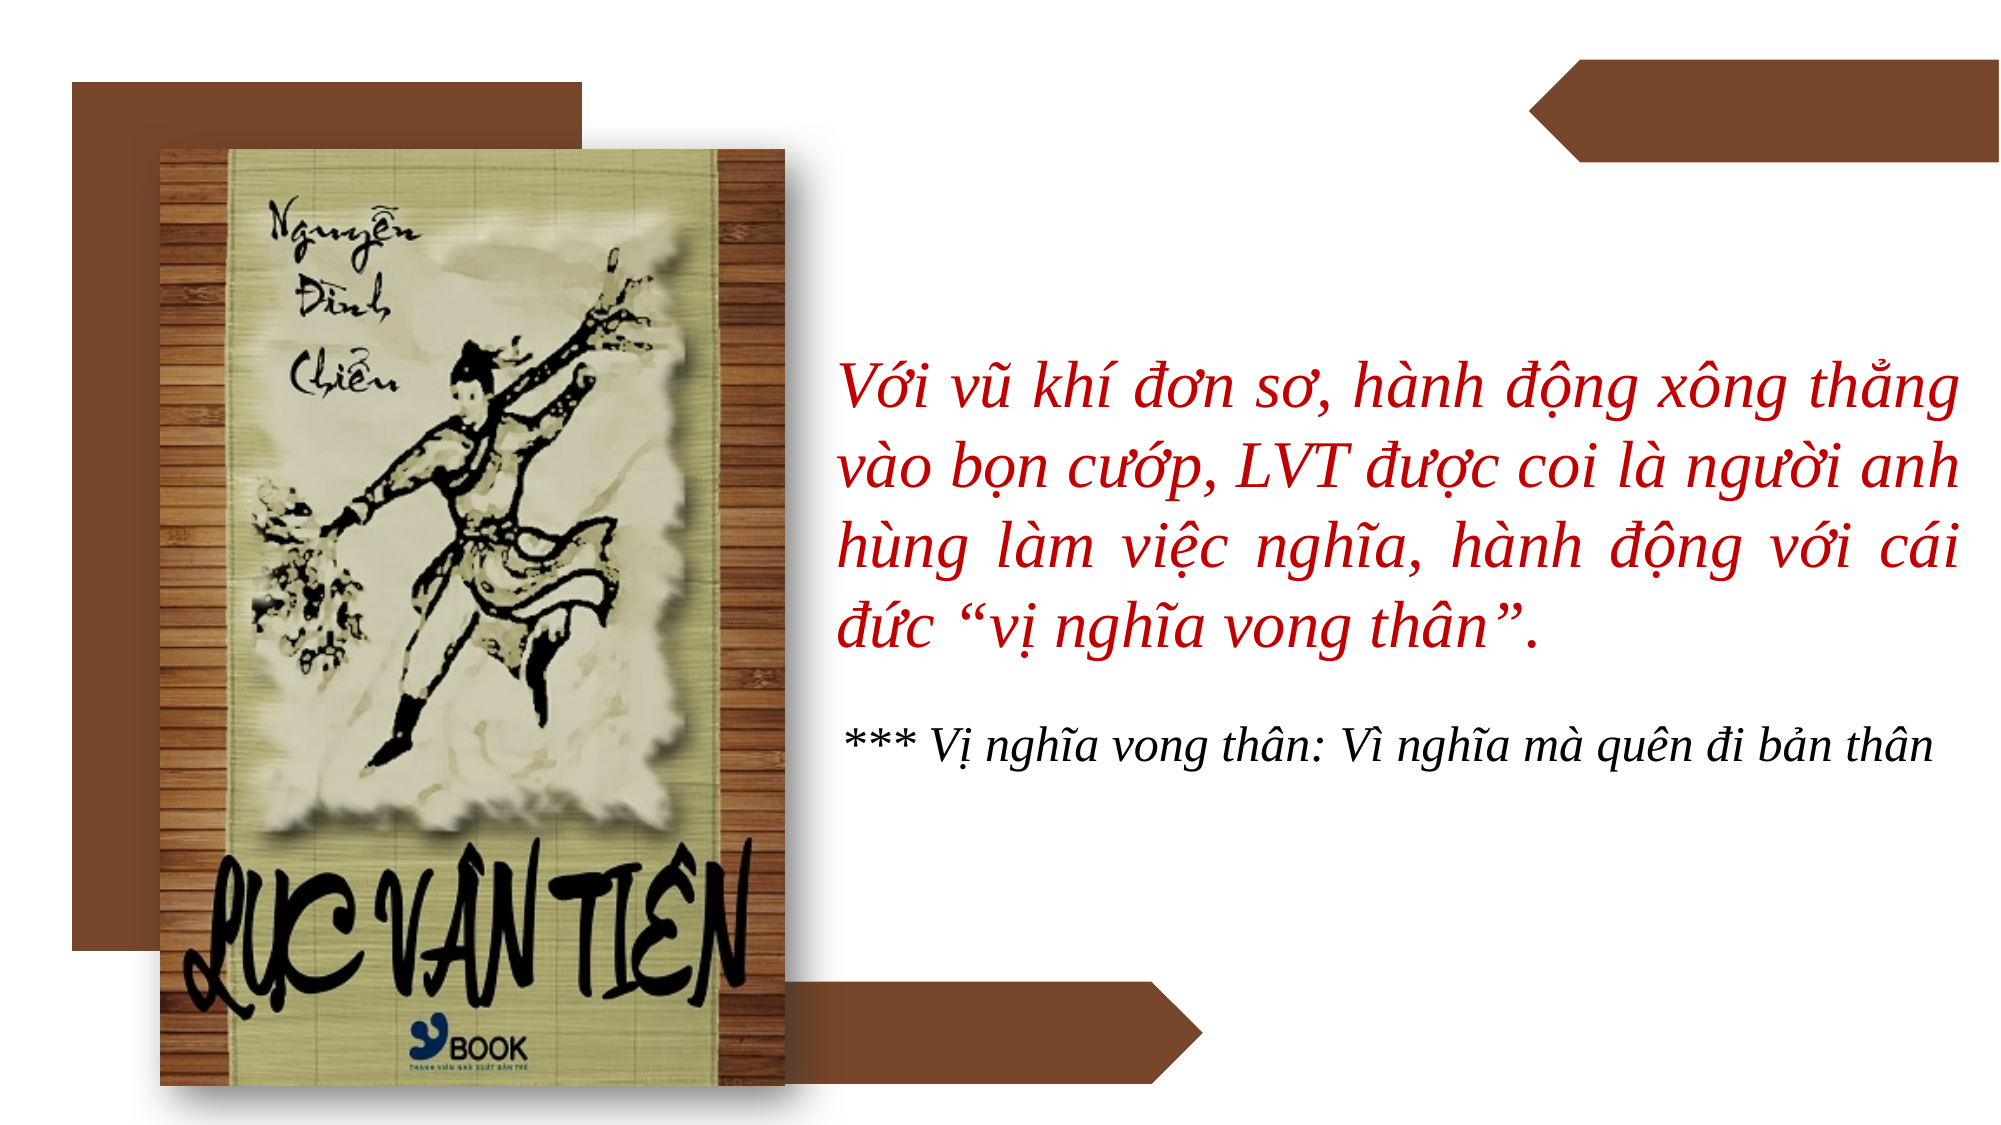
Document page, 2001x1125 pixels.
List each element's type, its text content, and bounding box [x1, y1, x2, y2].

text_box [1525, 57, 2000, 165]
text_box *** Vị nghĩa vong thân: Vì nghĩa mà quên đi bản thân [826, 703, 1950, 779]
text_box [830, 979, 1206, 1087]
picture [160, 149, 785, 1086]
text_box [70, 80, 584, 953]
text_box Với vũ khí đơn sơ, hành động xông thẳng vào bọn cướp, LVT được coi là người anh hùng làm việc nghĩa, hành động với cái đức “vị nghĩa vong thân”. [821, 333, 1978, 669]
